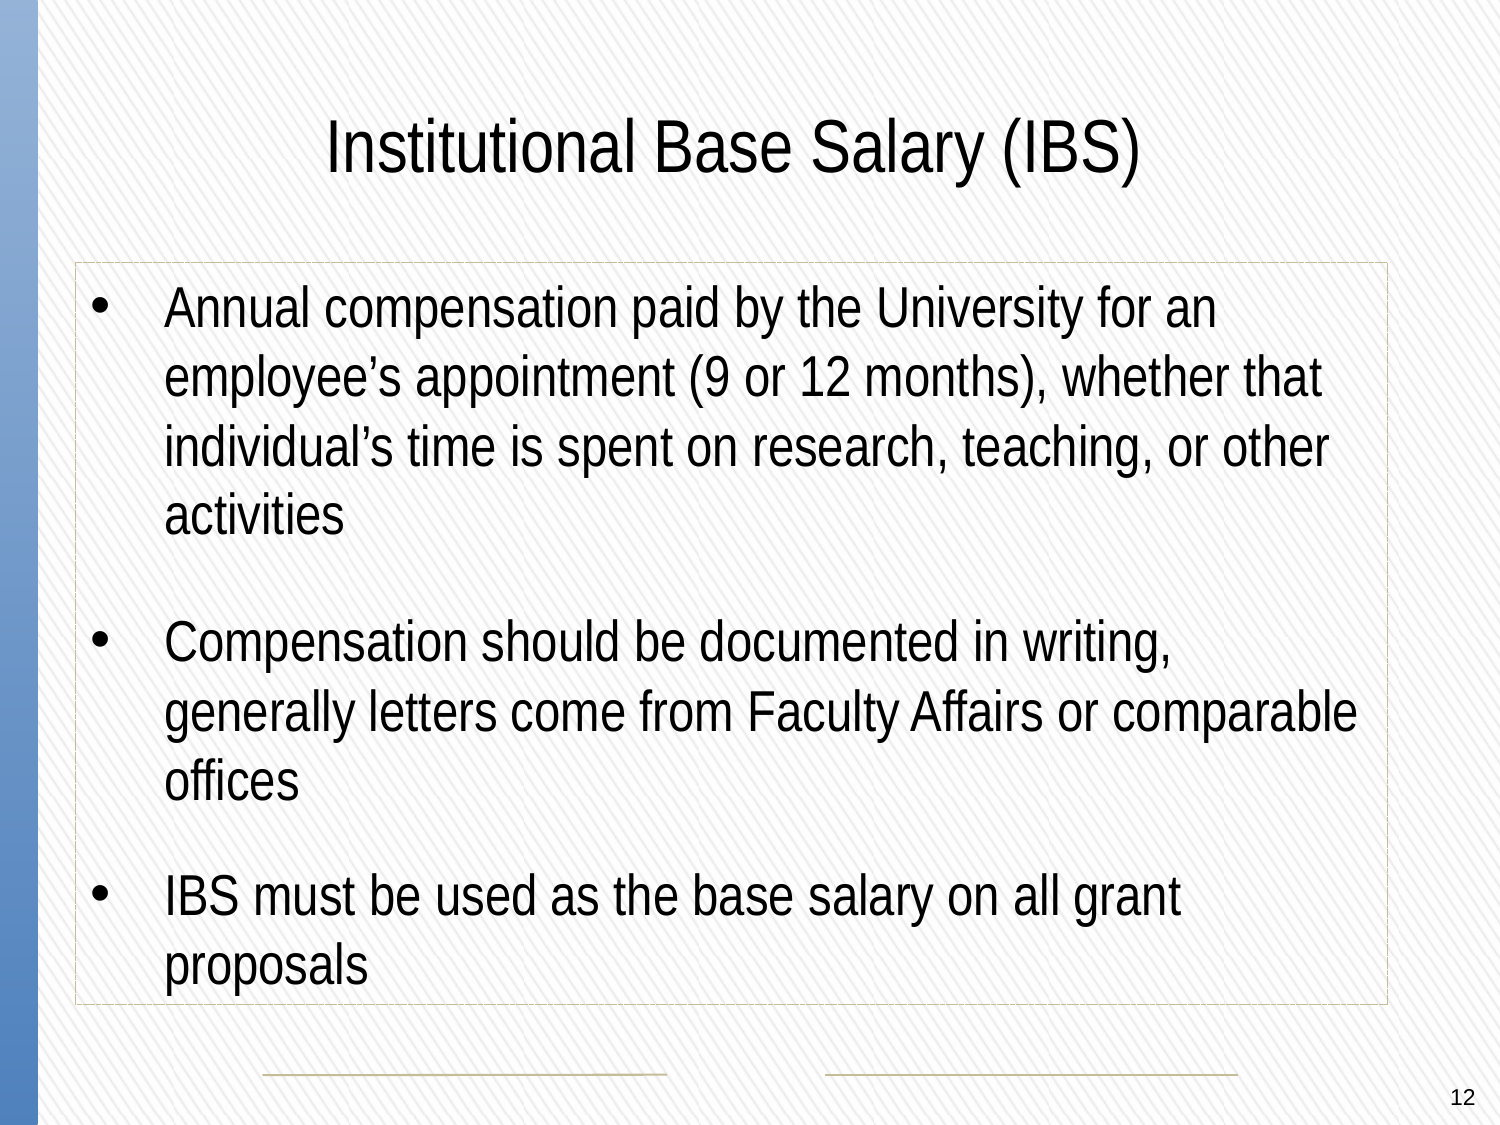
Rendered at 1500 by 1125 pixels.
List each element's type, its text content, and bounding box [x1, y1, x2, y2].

list Annual compensation paid by the University for an employee’s appointment (9 or 12 months), whether that individual’s time is spent on research, teaching, or other activities Compensation should be documented in writing, generally letters come from Faculty Affairs or comparable offices IBS must be used as the base salary on all grant proposals [75, 262, 1388, 1005]
title Institutional Base Salary (IBS) [46, 62, 1422, 195]
